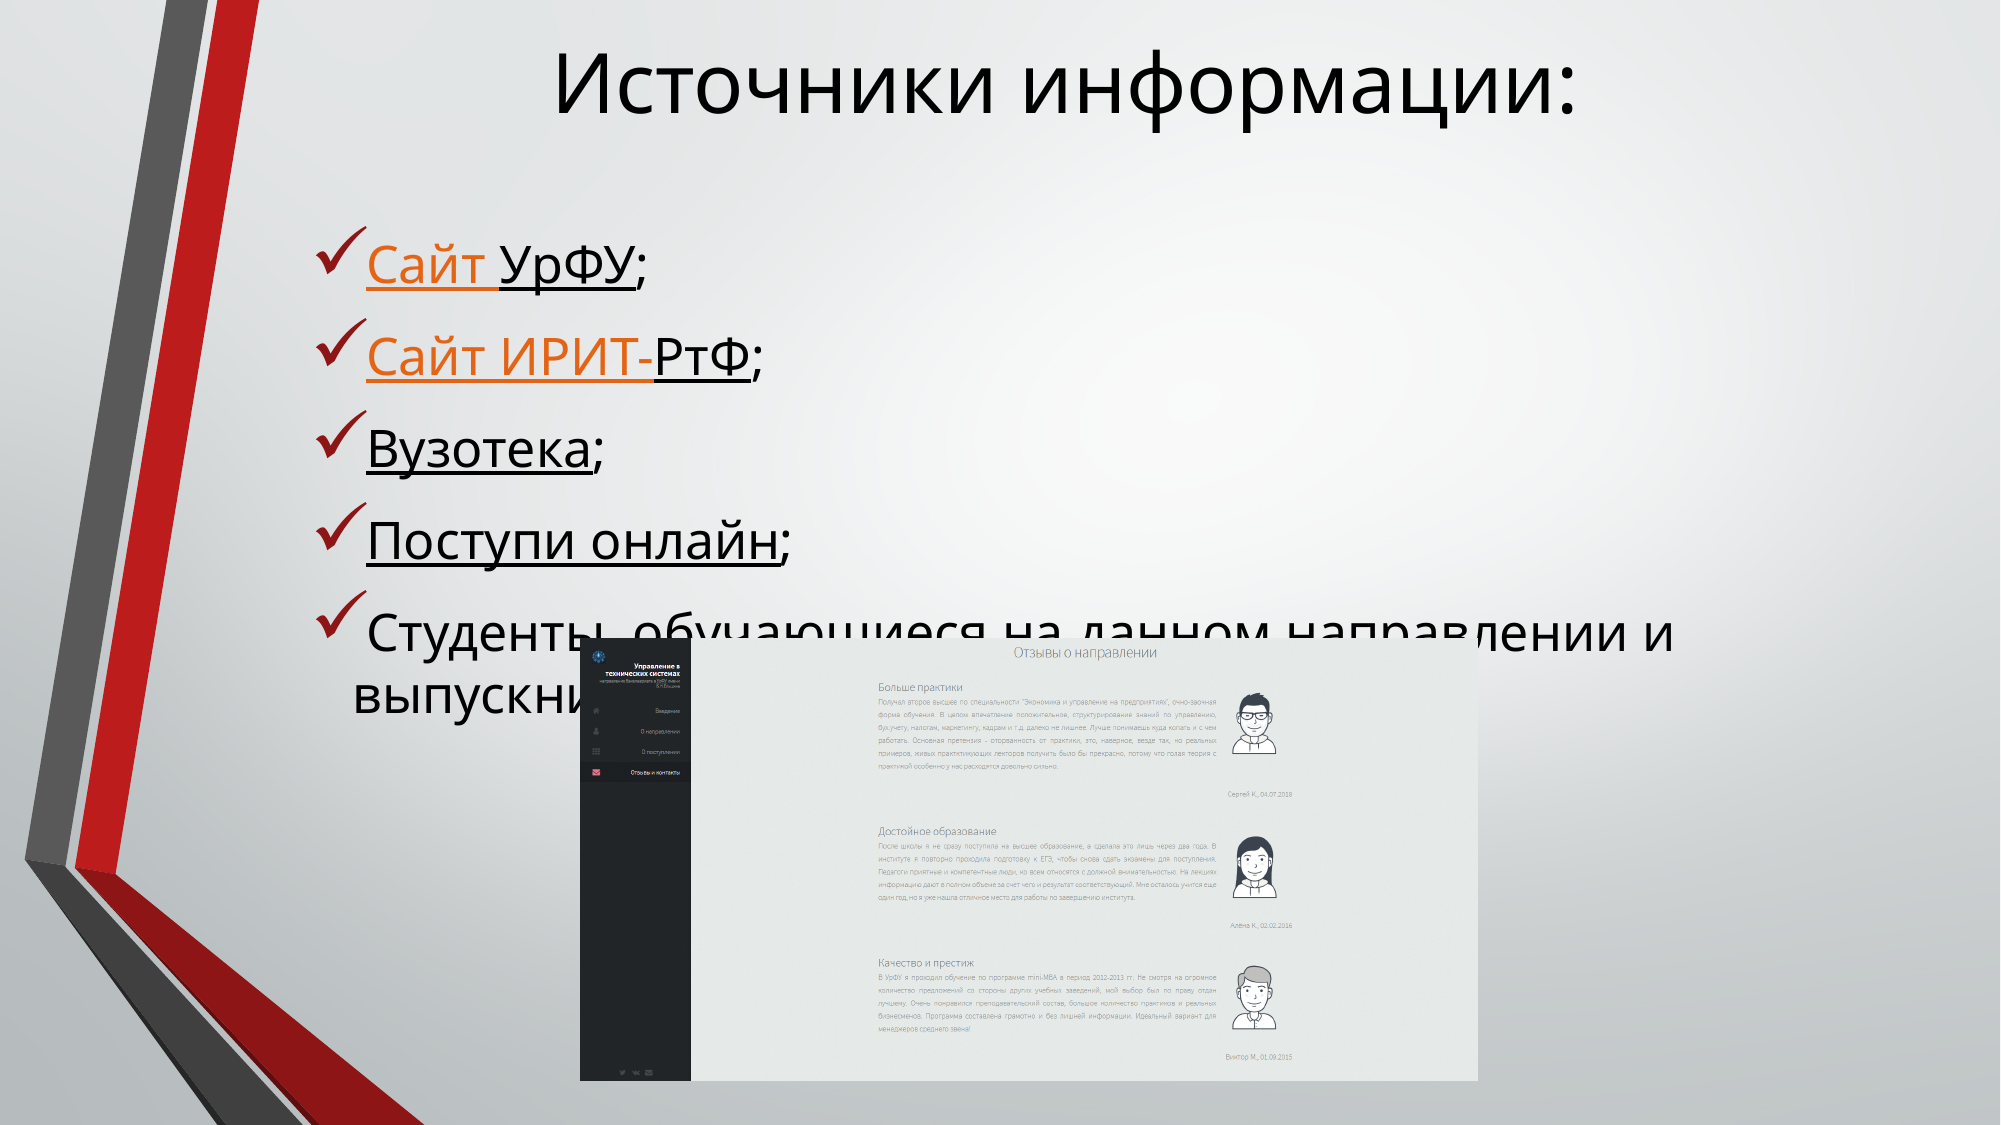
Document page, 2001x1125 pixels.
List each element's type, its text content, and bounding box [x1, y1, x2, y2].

title Источники информации: [243, 0, 1887, 224]
list Сайт УрФУ; Сайт ИРИТ-РтФ; Вузотека; Поступи онлайн; Студенты, обучающиеся на данном направлении и выпускники, окончившие институт [295, 223, 1940, 737]
picture [580, 638, 1478, 1082]
